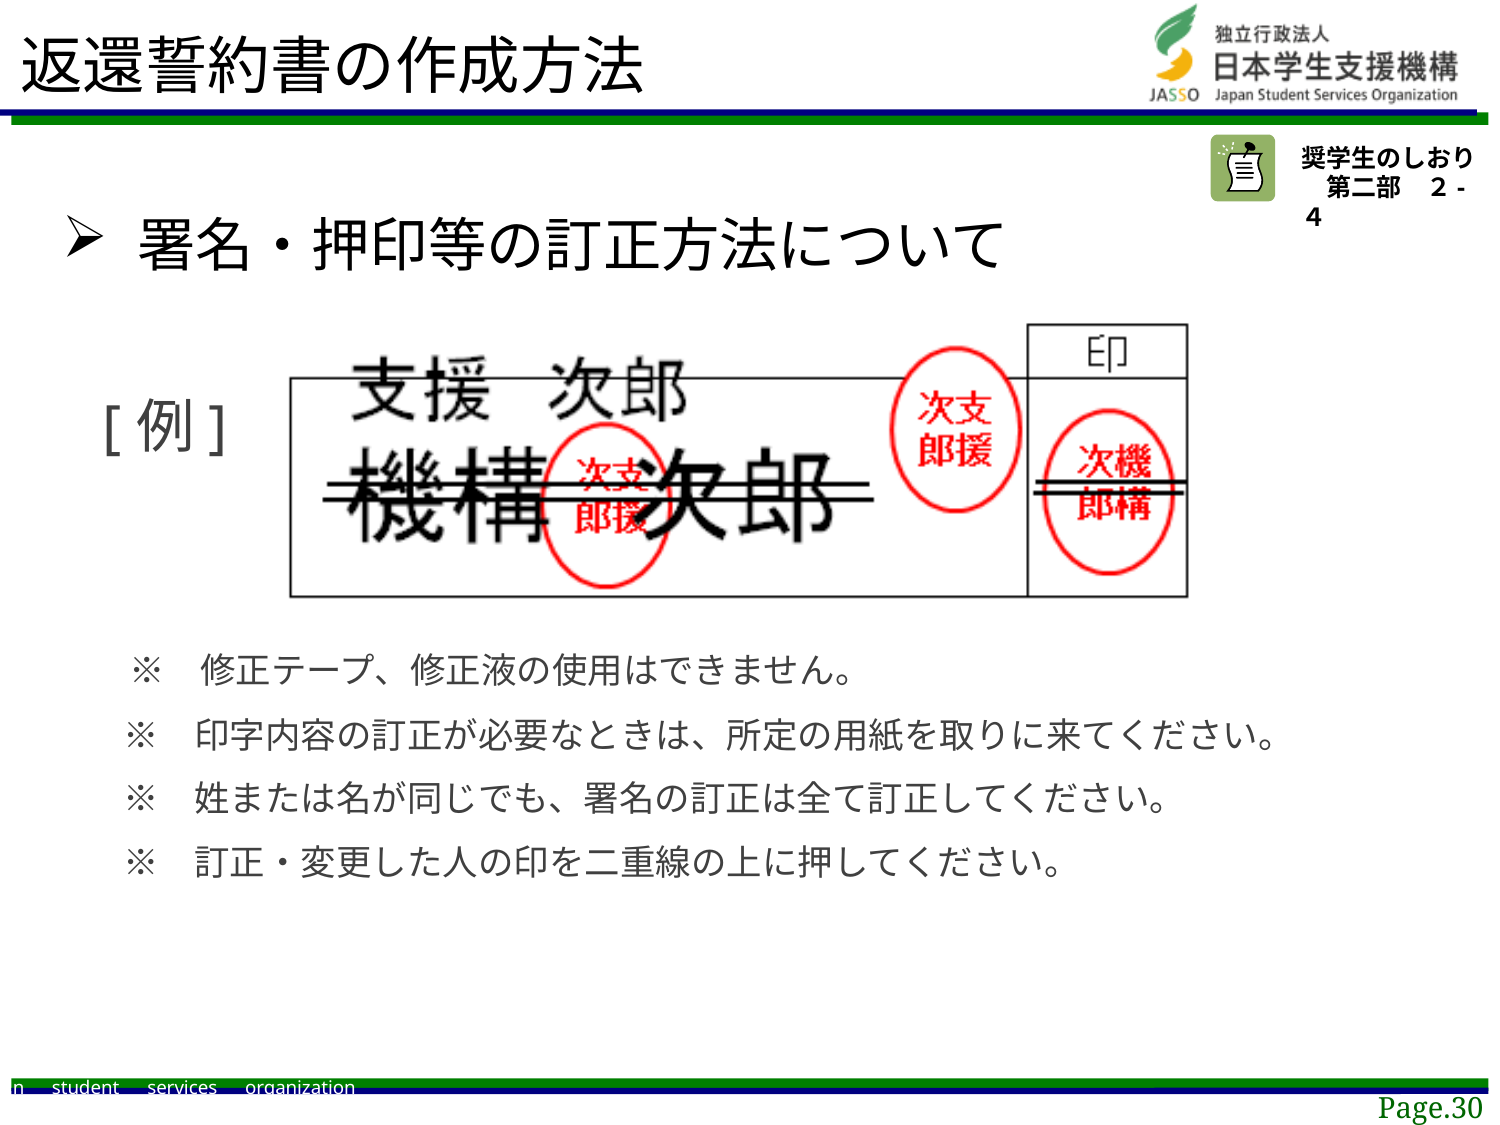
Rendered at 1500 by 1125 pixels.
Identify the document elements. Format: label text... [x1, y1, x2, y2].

text_box 奨学生のしおり 第二部 ２-４ [1286, 134, 1500, 240]
text_box 返還誓約書の作成方法 [5, 18, 1218, 94]
picture [1142, 0, 1500, 108]
text_box [例] ※ 修正テープ、修正液の使用はできません。 ※ 印字内容の訂正が必要なときは、所定の用紙を取りに来てください。 ※ 姓または名が同じでも、署名の訂正は全て訂正してください。 ※ 訂正・変更した人の印を二重線の上に押してください。 [72, 240, 1436, 988]
text_box 署名・押印等の訂正方法について [48, 196, 1384, 291]
picture [248, 264, 1211, 622]
picture [1210, 134, 1276, 202]
